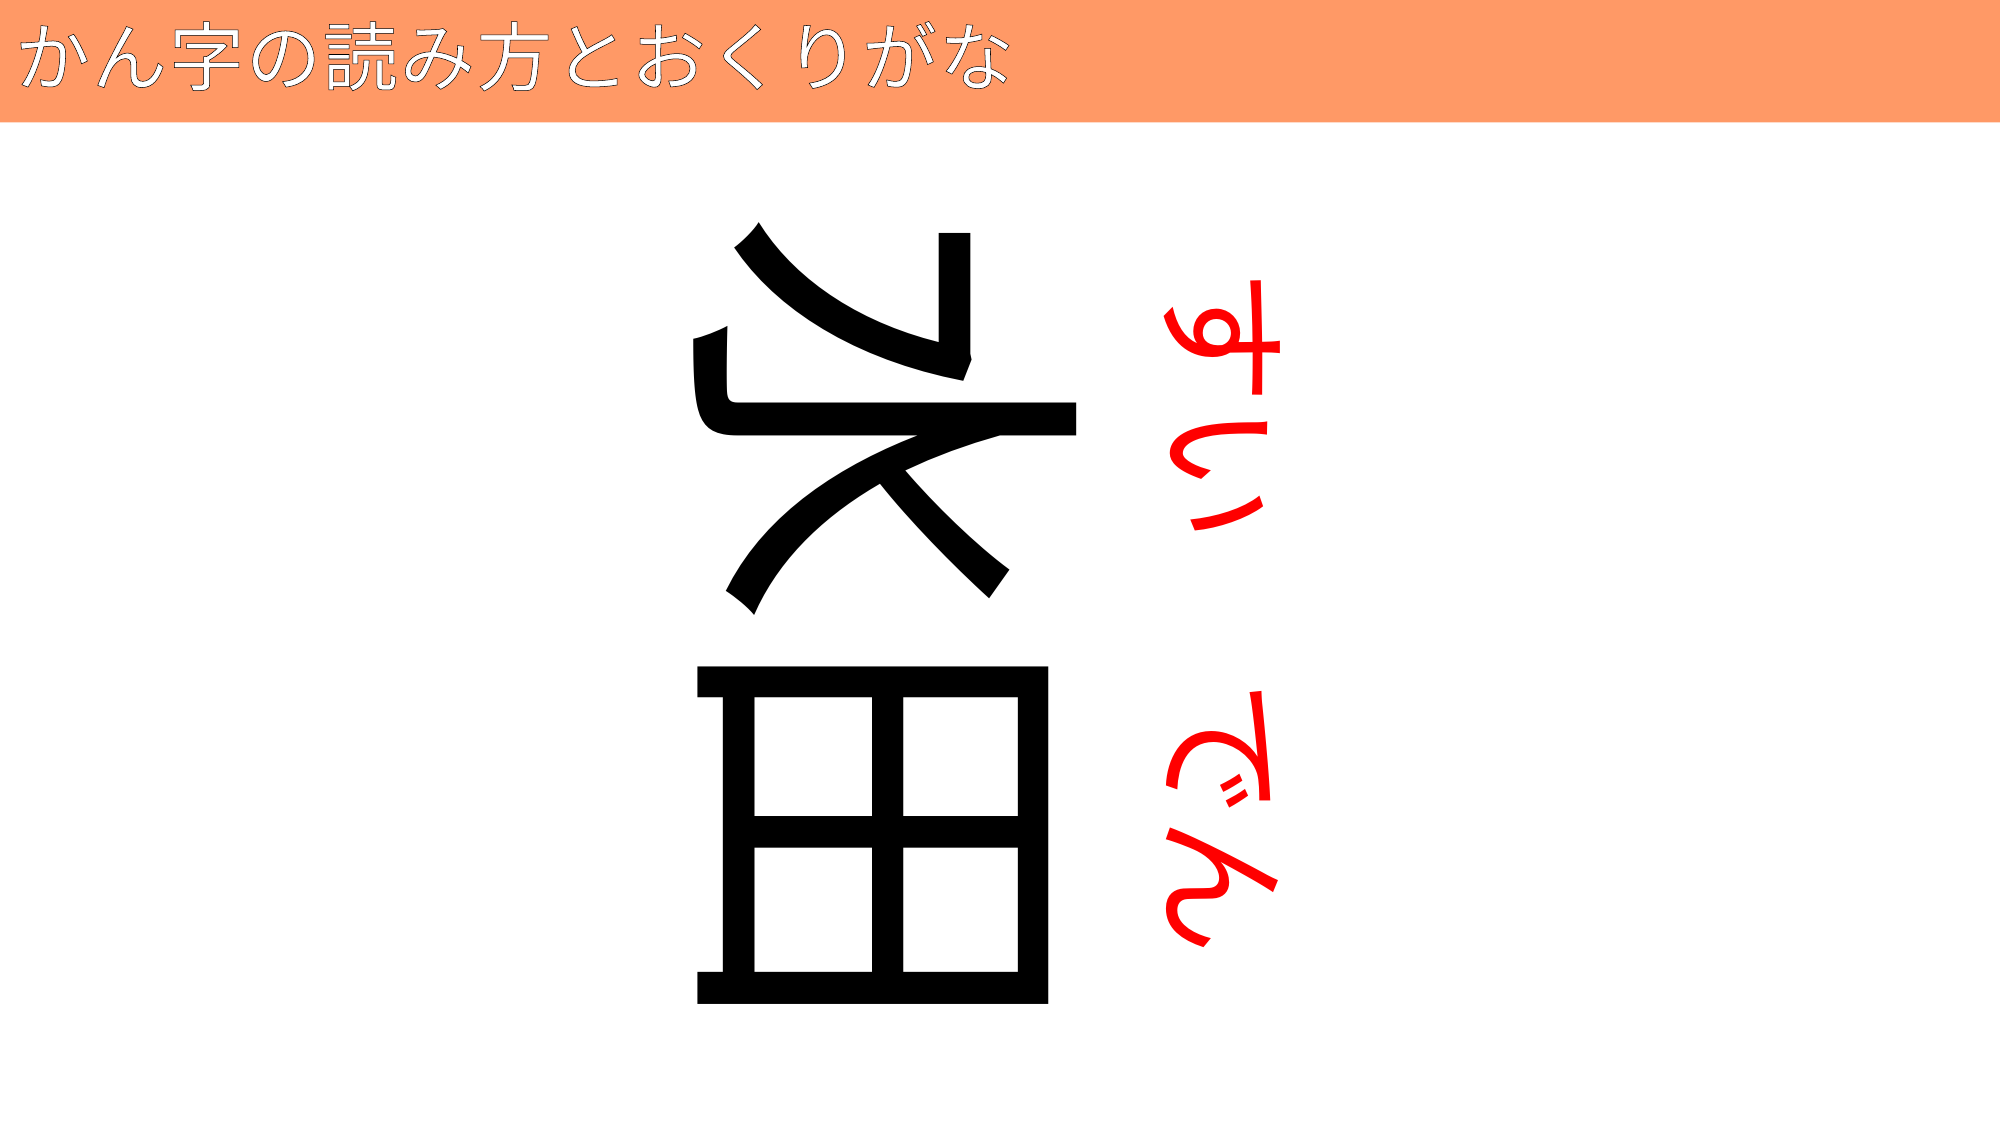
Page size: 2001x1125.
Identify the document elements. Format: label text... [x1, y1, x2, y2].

text_box 水田 [616, 195, 1152, 1125]
text_box すい でん [1119, 252, 1317, 963]
title かん字の読み方とおくりがな [0, 0, 1712, 123]
slide_number 97 [1712, 0, 2000, 123]
